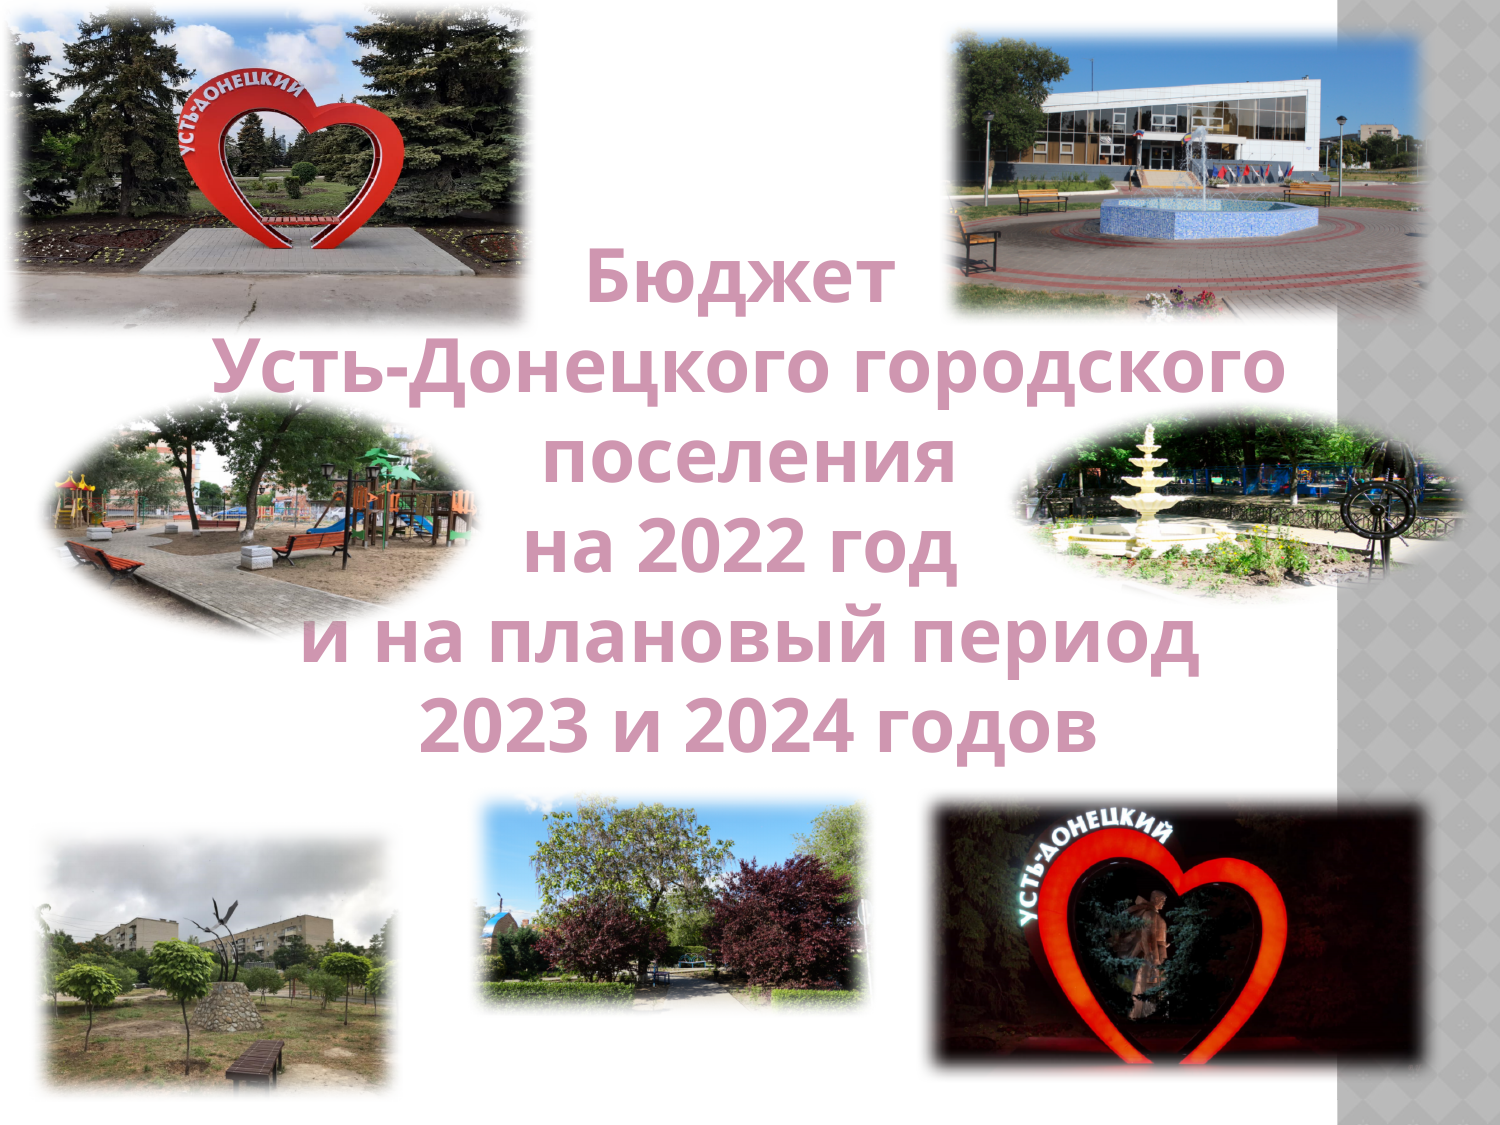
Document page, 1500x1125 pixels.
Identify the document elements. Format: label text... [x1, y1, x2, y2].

picture [938, 18, 1436, 327]
picture [914, 786, 1443, 1084]
picture [0, 0, 538, 339]
picture [29, 384, 491, 646]
picture [28, 821, 404, 1104]
picture [997, 396, 1483, 610]
picture [466, 786, 879, 1019]
text_box Бюджет Усть-Донецкого городского поселения на 2022 год и на плановый период 2023 и 2024 годов [29, 219, 1471, 775]
